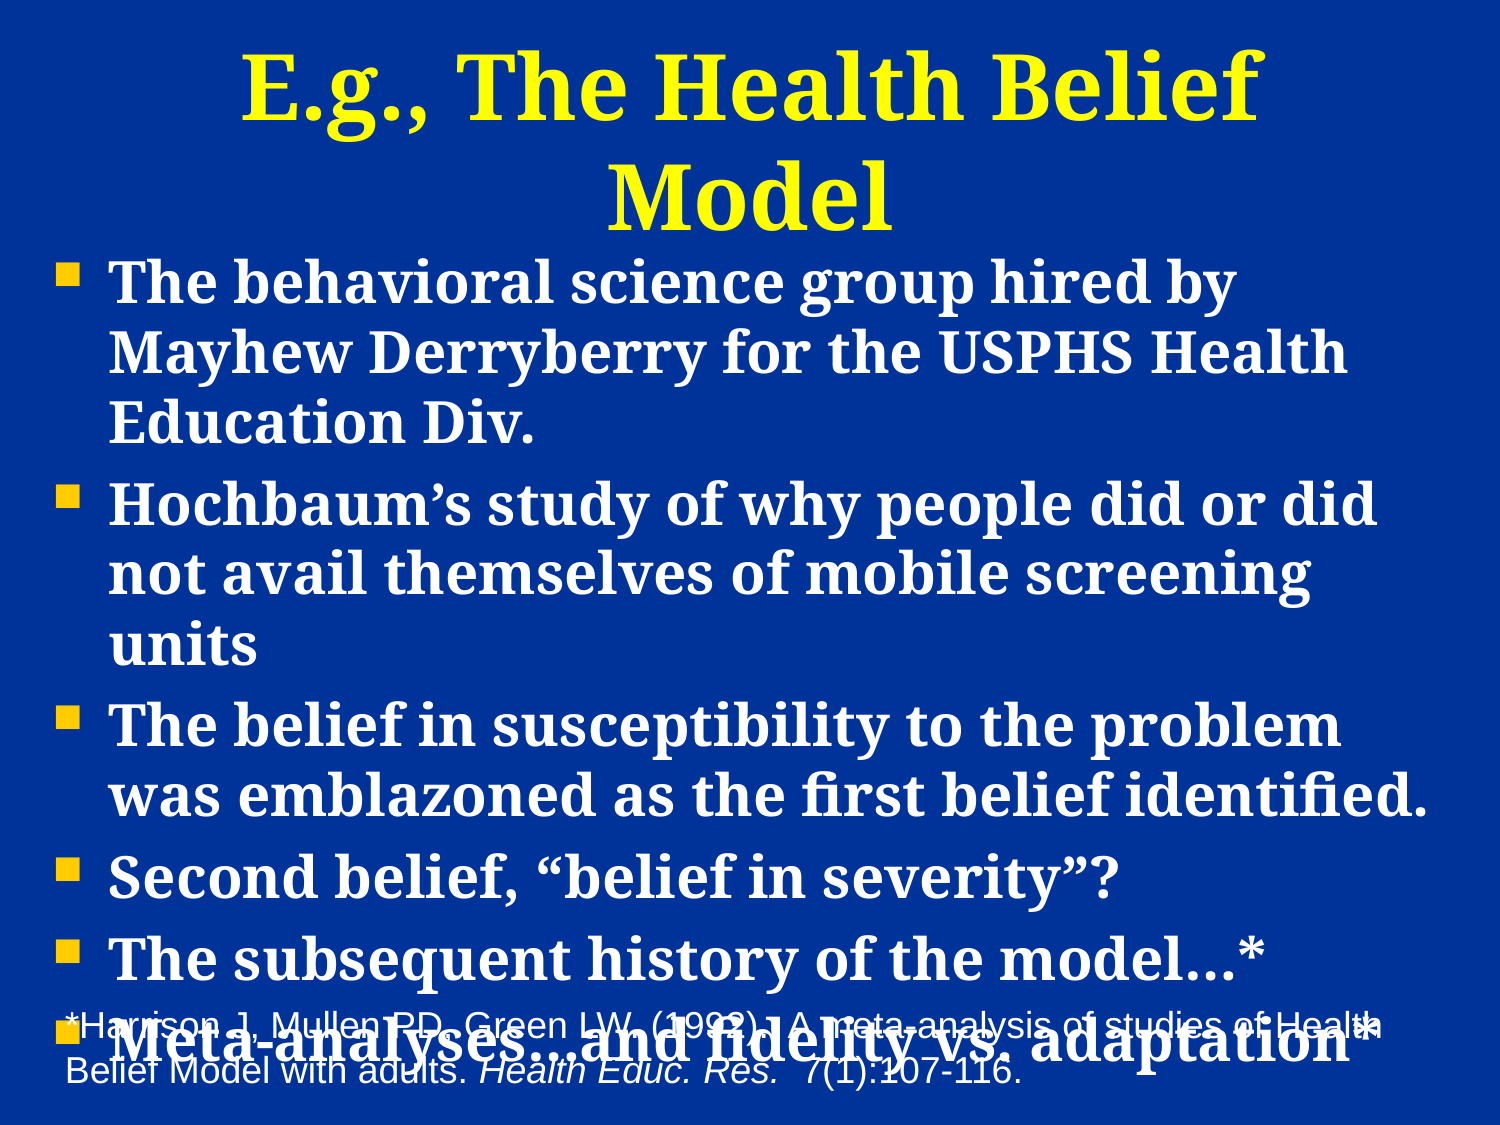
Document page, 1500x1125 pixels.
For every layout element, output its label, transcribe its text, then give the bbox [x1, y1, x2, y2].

text_box *Harrison J, Mullen PD, Green LW. (1992). A meta-analysis of studies of Health Belief Model with adults. Health Educ. Res. 7(1):107-116. [50, 993, 1450, 1099]
title E.g., The Health Belief Model [74, 44, 1426, 233]
list The behavioral science group hired by Mayhew Derryberry for the USPHS Health Education Div. Hochbaum’s study of why people did or did not avail themselves of mobile screening units The belief in susceptibility to the problem was emblazoned as the first belief identified. Second belief, “belief in severity”? The subsequent history of the model…* Meta-analyses…and fidelity vs. adaptation* [37, 237, 1463, 981]
